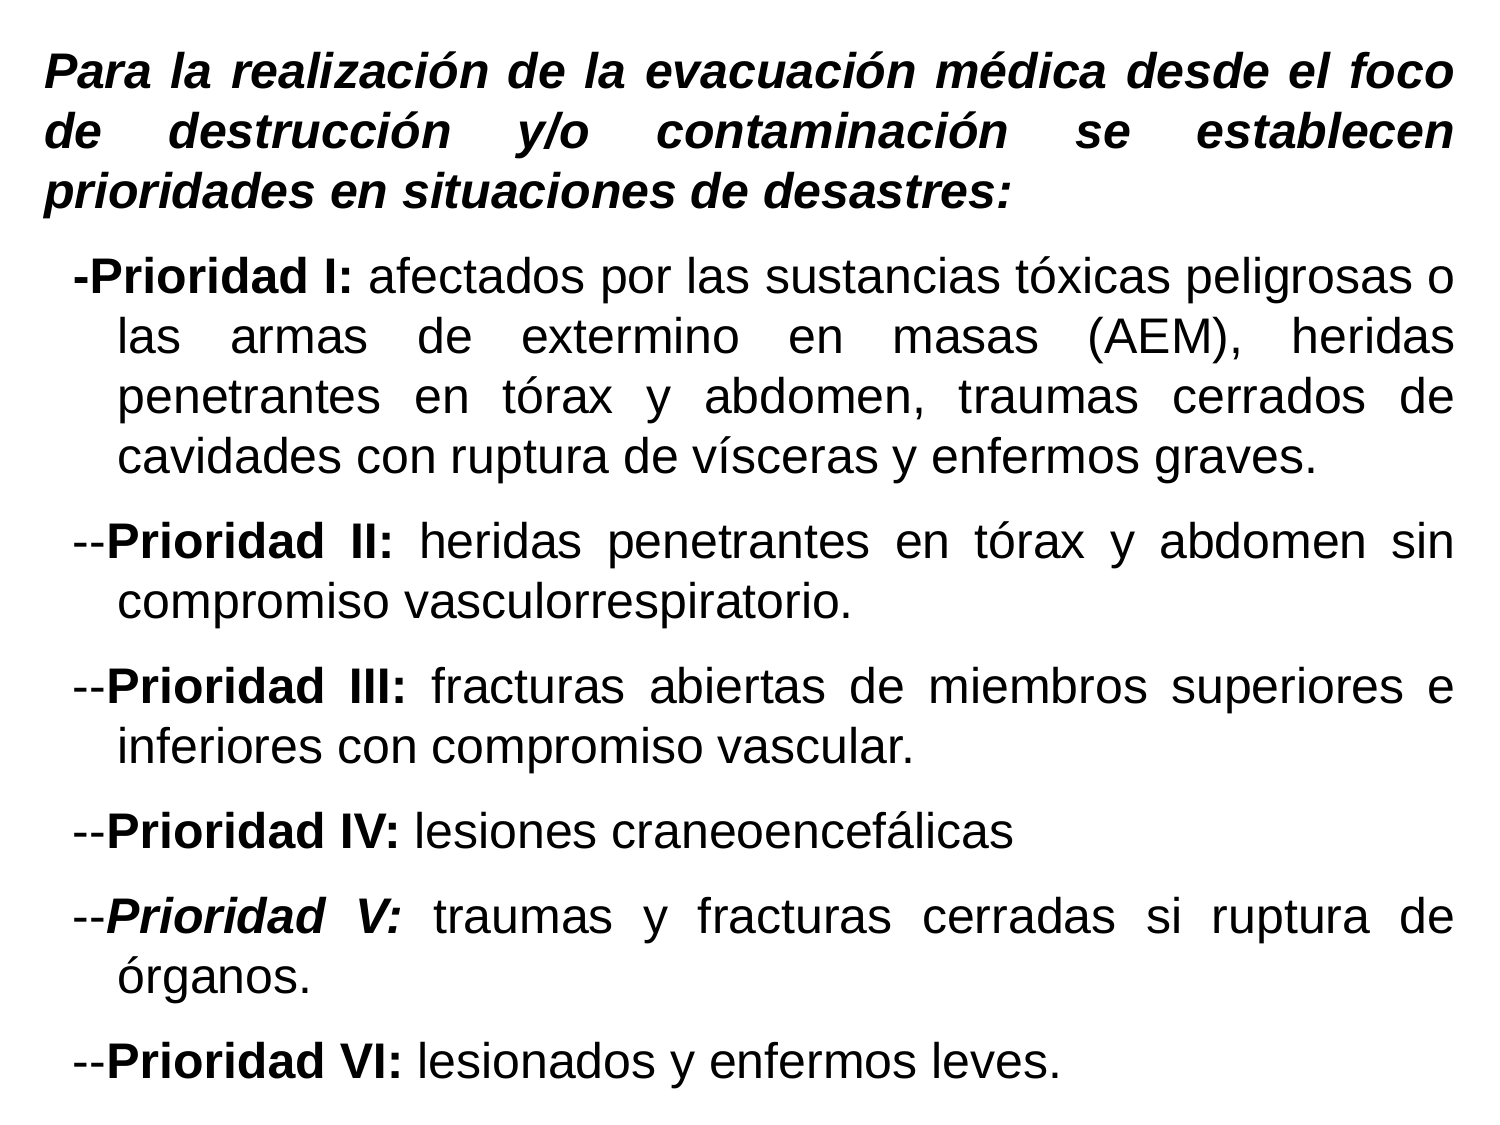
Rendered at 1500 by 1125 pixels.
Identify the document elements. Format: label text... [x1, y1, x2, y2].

text_box Para la realización de la evacuación médica desde el foco de destrucción y/o contaminación se establecen prioridades en situaciones de desastres: -Prioridad I: afectados por las sustancias tóxicas peligrosas o las armas de extermino en masas (AEM), heridas penetrantes en tórax y abdomen, traumas cerrados de cavidades con ruptura de vísceras y enfermos graves. --Prioridad II: heridas penetrantes en tórax y abdomen sin compromiso vasculorrespiratorio. --Prioridad III: fracturas abiertas de miembros superiores e inferiores con compromiso vascular. --Prioridad IV: lesiones craneoencefálicas --Prioridad V: traumas y fracturas cerradas si ruptura de órganos. --Prioridad VI: lesionados y enfermos leves. [29, 30, 1471, 1096]
